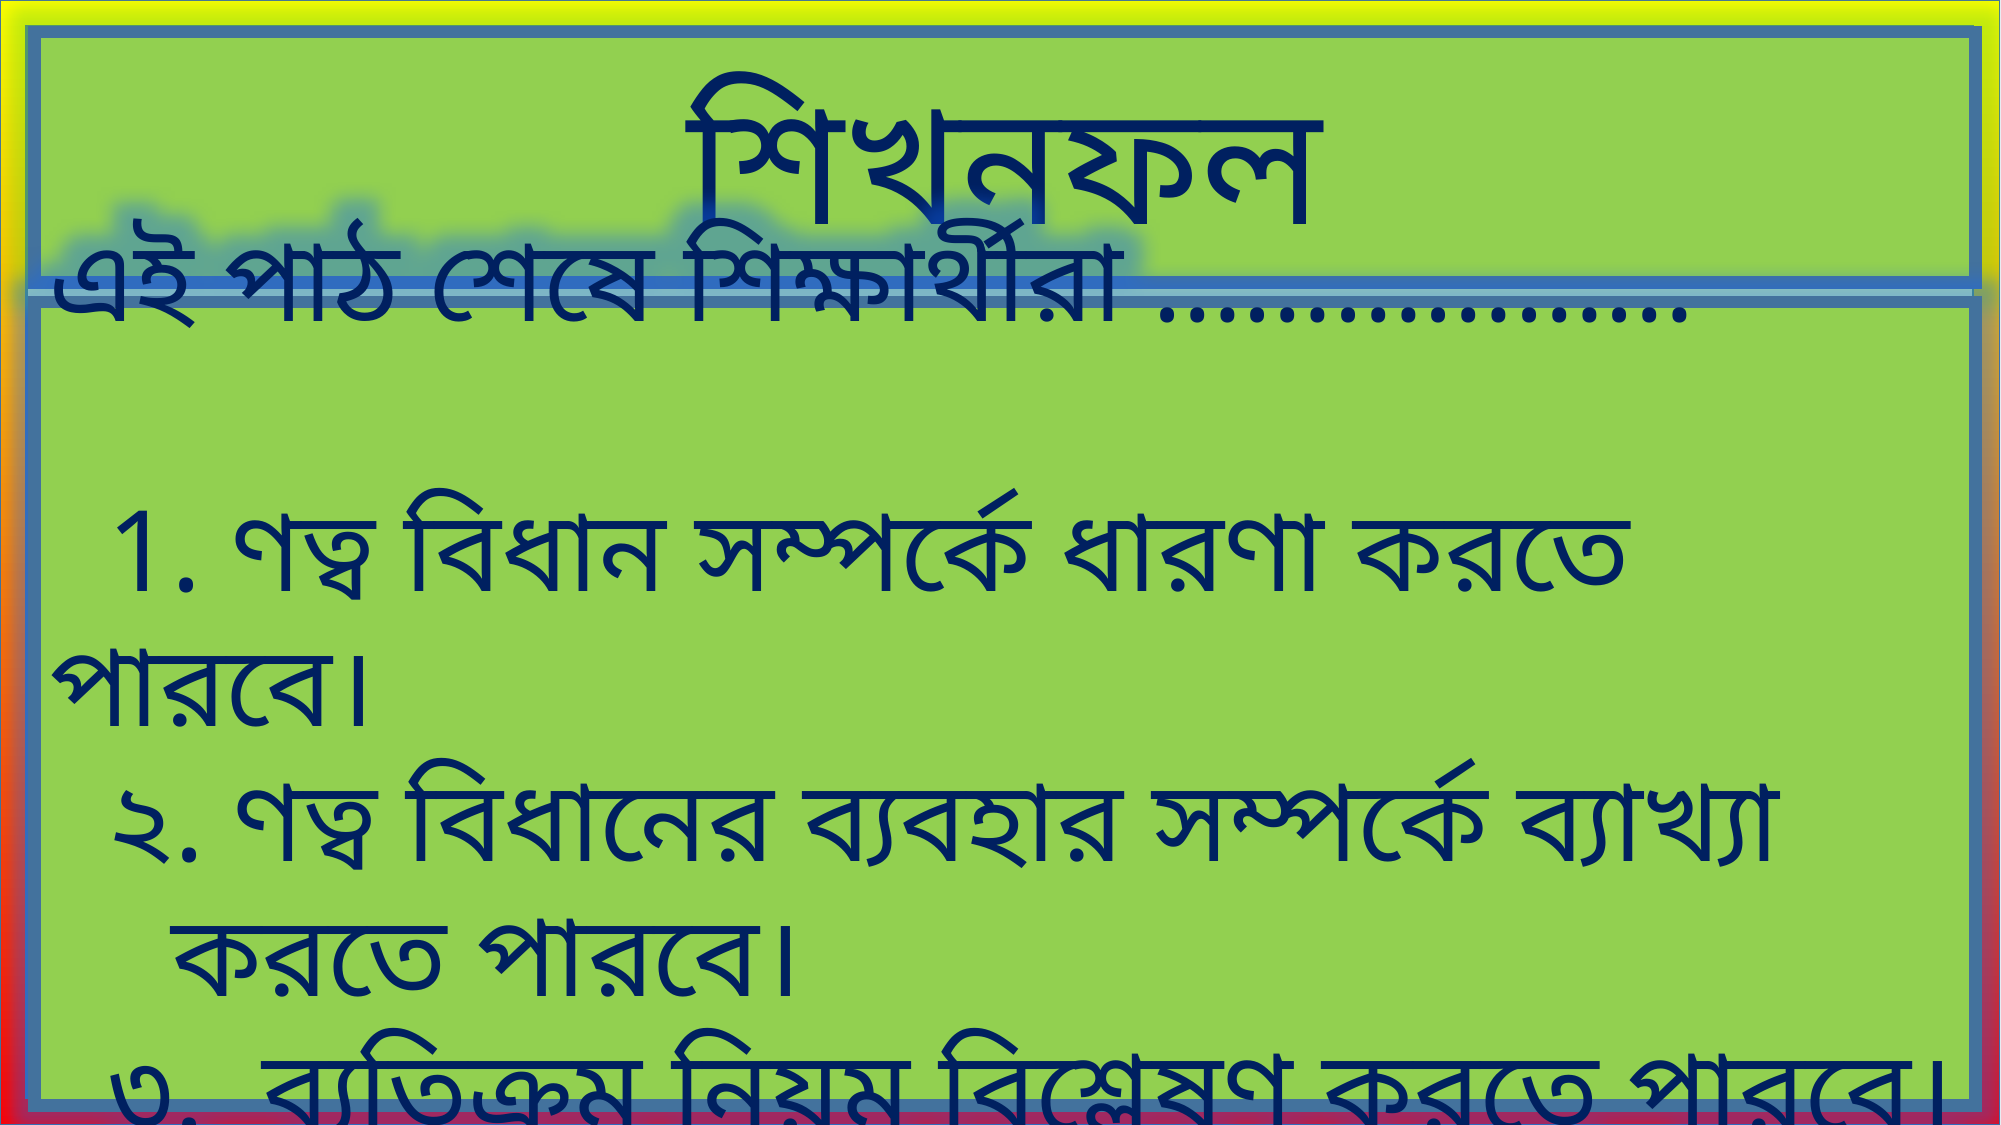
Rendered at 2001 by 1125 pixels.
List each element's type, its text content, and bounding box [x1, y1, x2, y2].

text_box এই পাঠ শেষে শিক্ষার্থীরা ……………… 1. ণত্ব বিধান সম্পর্কে ধারণা করতে পারবে। ২. ণত্ব বিধানের ব্যবহার সম্পর্কে ব্যাখ্যা করতে পারবে। ৩. ব্যতিক্রম নিয়ম বিশ্লেষণ করতে পারবে। [33, 301, 1977, 1107]
text_box শিখনফল [33, 31, 1977, 274]
